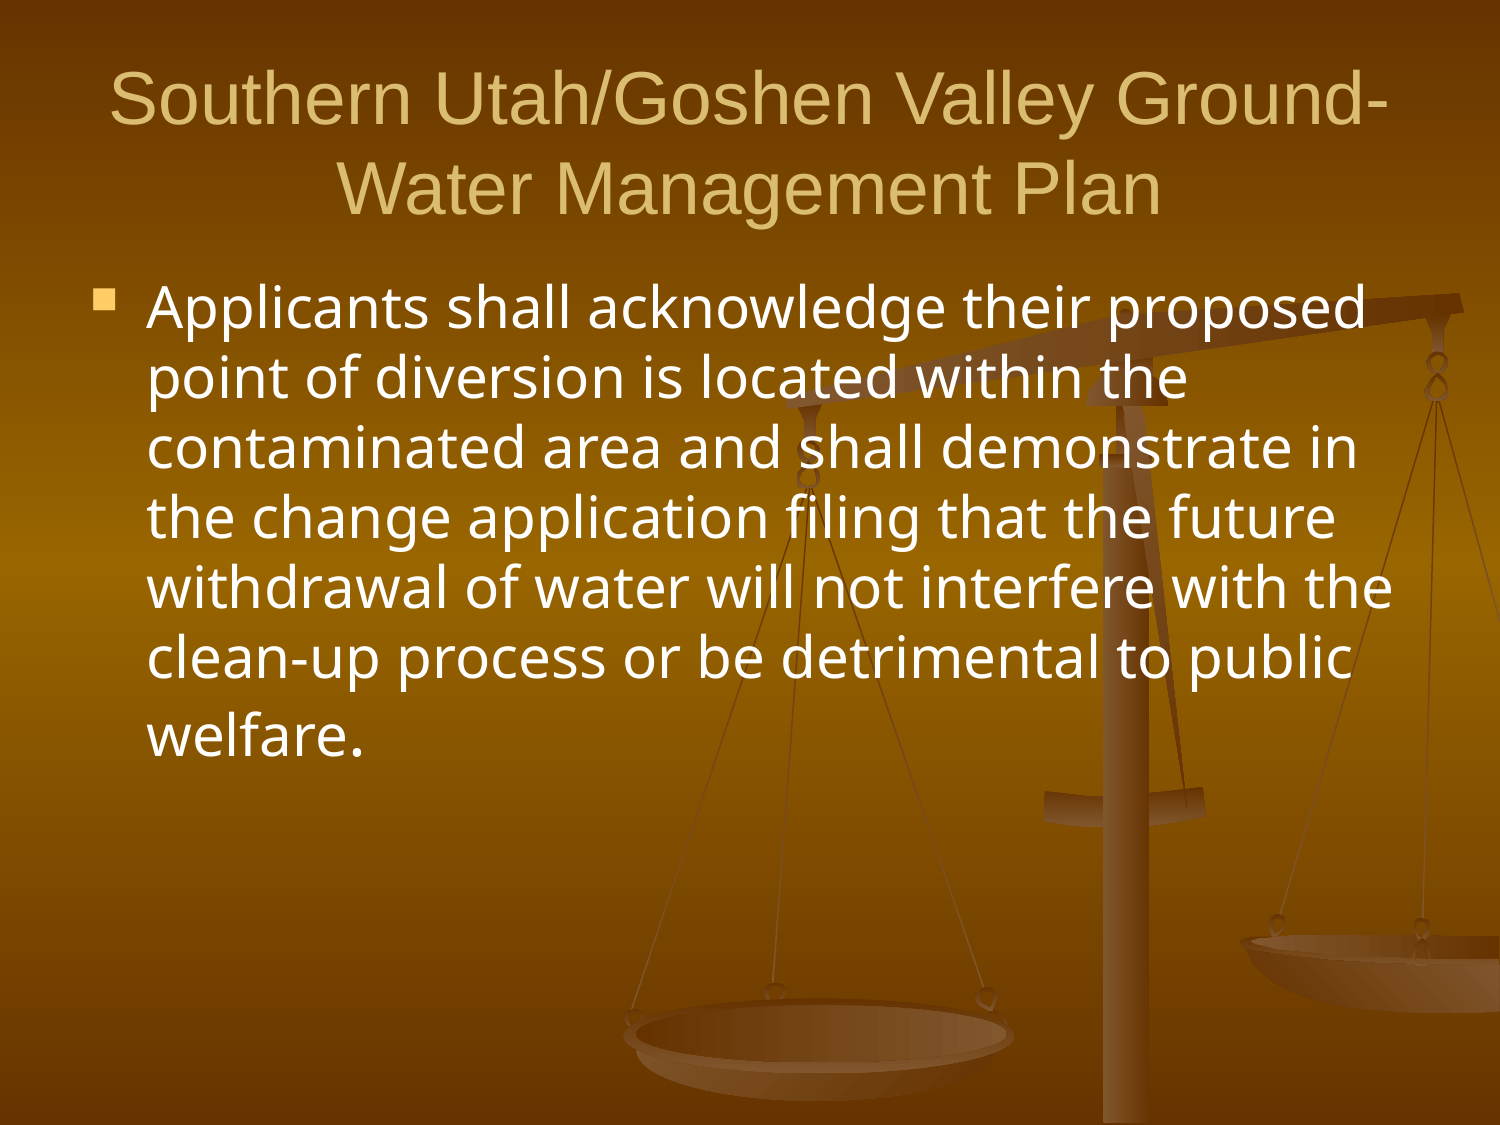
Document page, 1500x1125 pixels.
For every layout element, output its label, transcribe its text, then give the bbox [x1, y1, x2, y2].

title Southern Utah/Goshen Valley Ground-Water Management Plan [75, 45, 1425, 234]
list Applicants shall acknowledge their proposed point of diversion is located within the contaminated area and shall demonstrate in the change application filing that the future withdrawal of water will not interfere with the clean-up process or be detrimental to public welfare. [75, 262, 1425, 1006]
